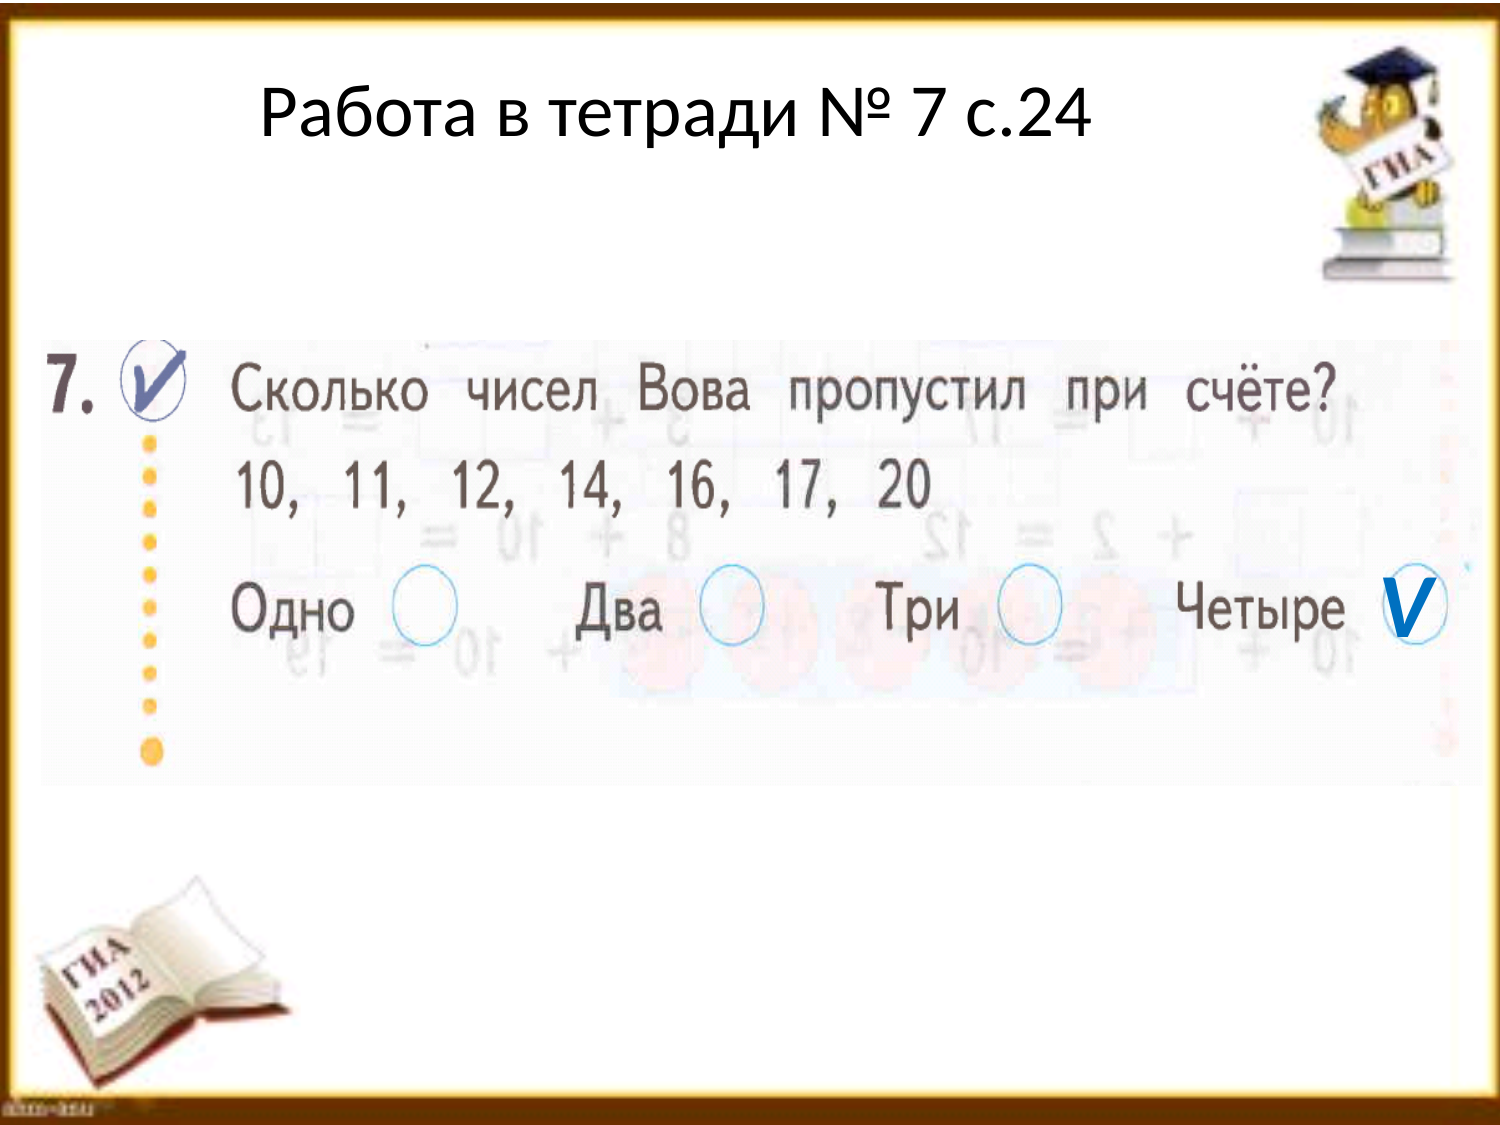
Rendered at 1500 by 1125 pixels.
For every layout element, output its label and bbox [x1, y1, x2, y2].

list [0, 3, 1500, 1125]
picture [41, 339, 1483, 786]
